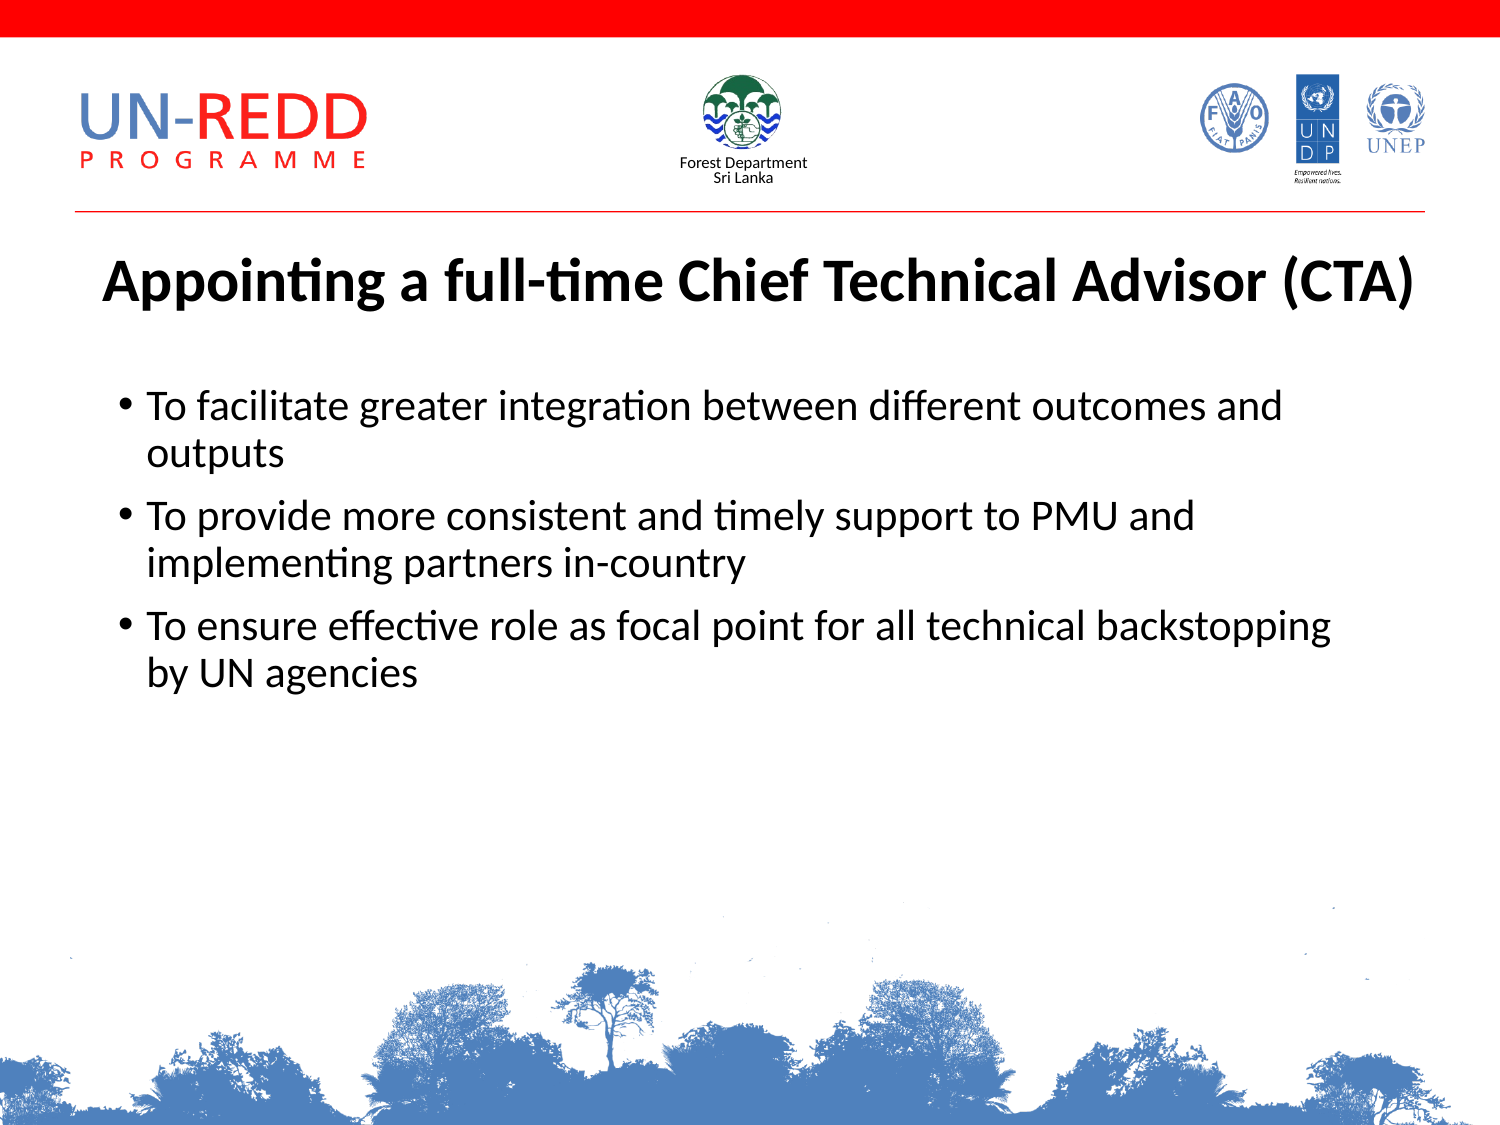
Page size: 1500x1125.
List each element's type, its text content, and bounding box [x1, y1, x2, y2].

picture [690, 62, 789, 163]
title Appointing a full-time Chief Technical Advisor (CTA) [87, 232, 1450, 450]
list To facilitate greater integration between different outcomes and outputs To provide more consistent and timely support to PMU and implementing partners in-country To ensure effective role as focal point for all technical backstopping by UN agencies [103, 375, 1397, 1014]
picture [75, 83, 381, 174]
picture [0, 821, 1500, 1125]
picture [1200, 74, 1425, 193]
